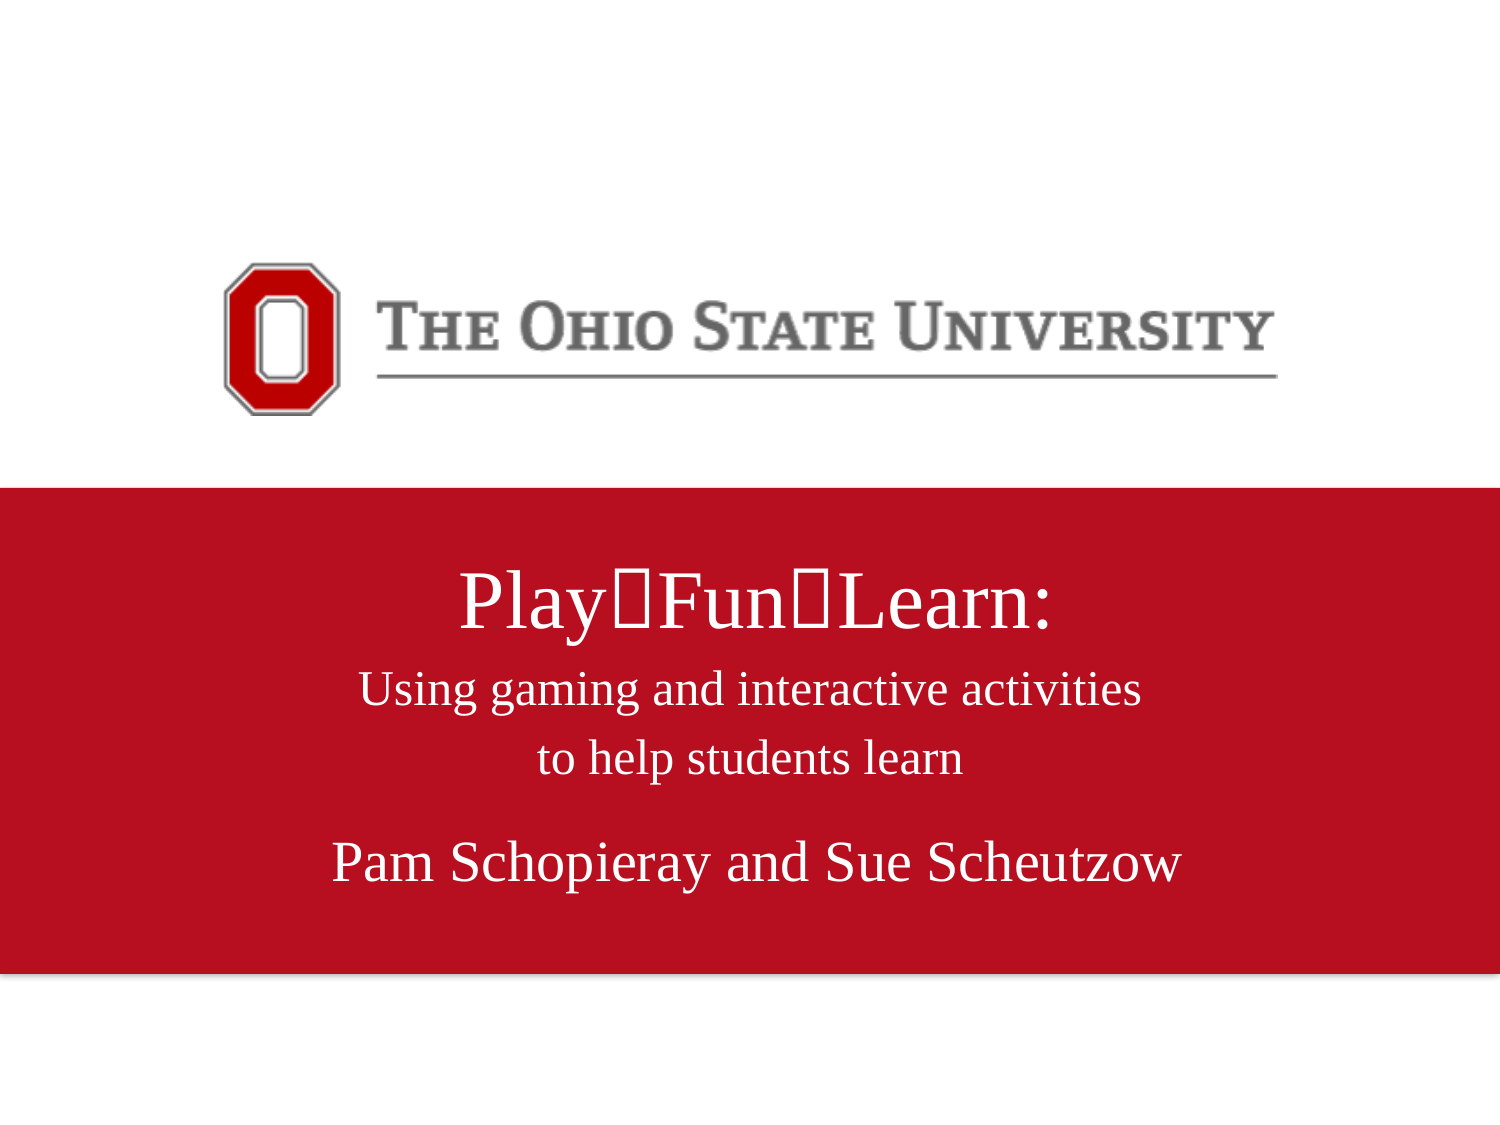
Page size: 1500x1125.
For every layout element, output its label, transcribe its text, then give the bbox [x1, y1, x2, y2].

picture [223, 262, 1278, 416]
text_box PlayFunLearn: Using gaming and interactive activities to help students learn [231, 537, 1282, 815]
text_box Pam Schopieray and Sue Scheutzow [231, 815, 1282, 885]
